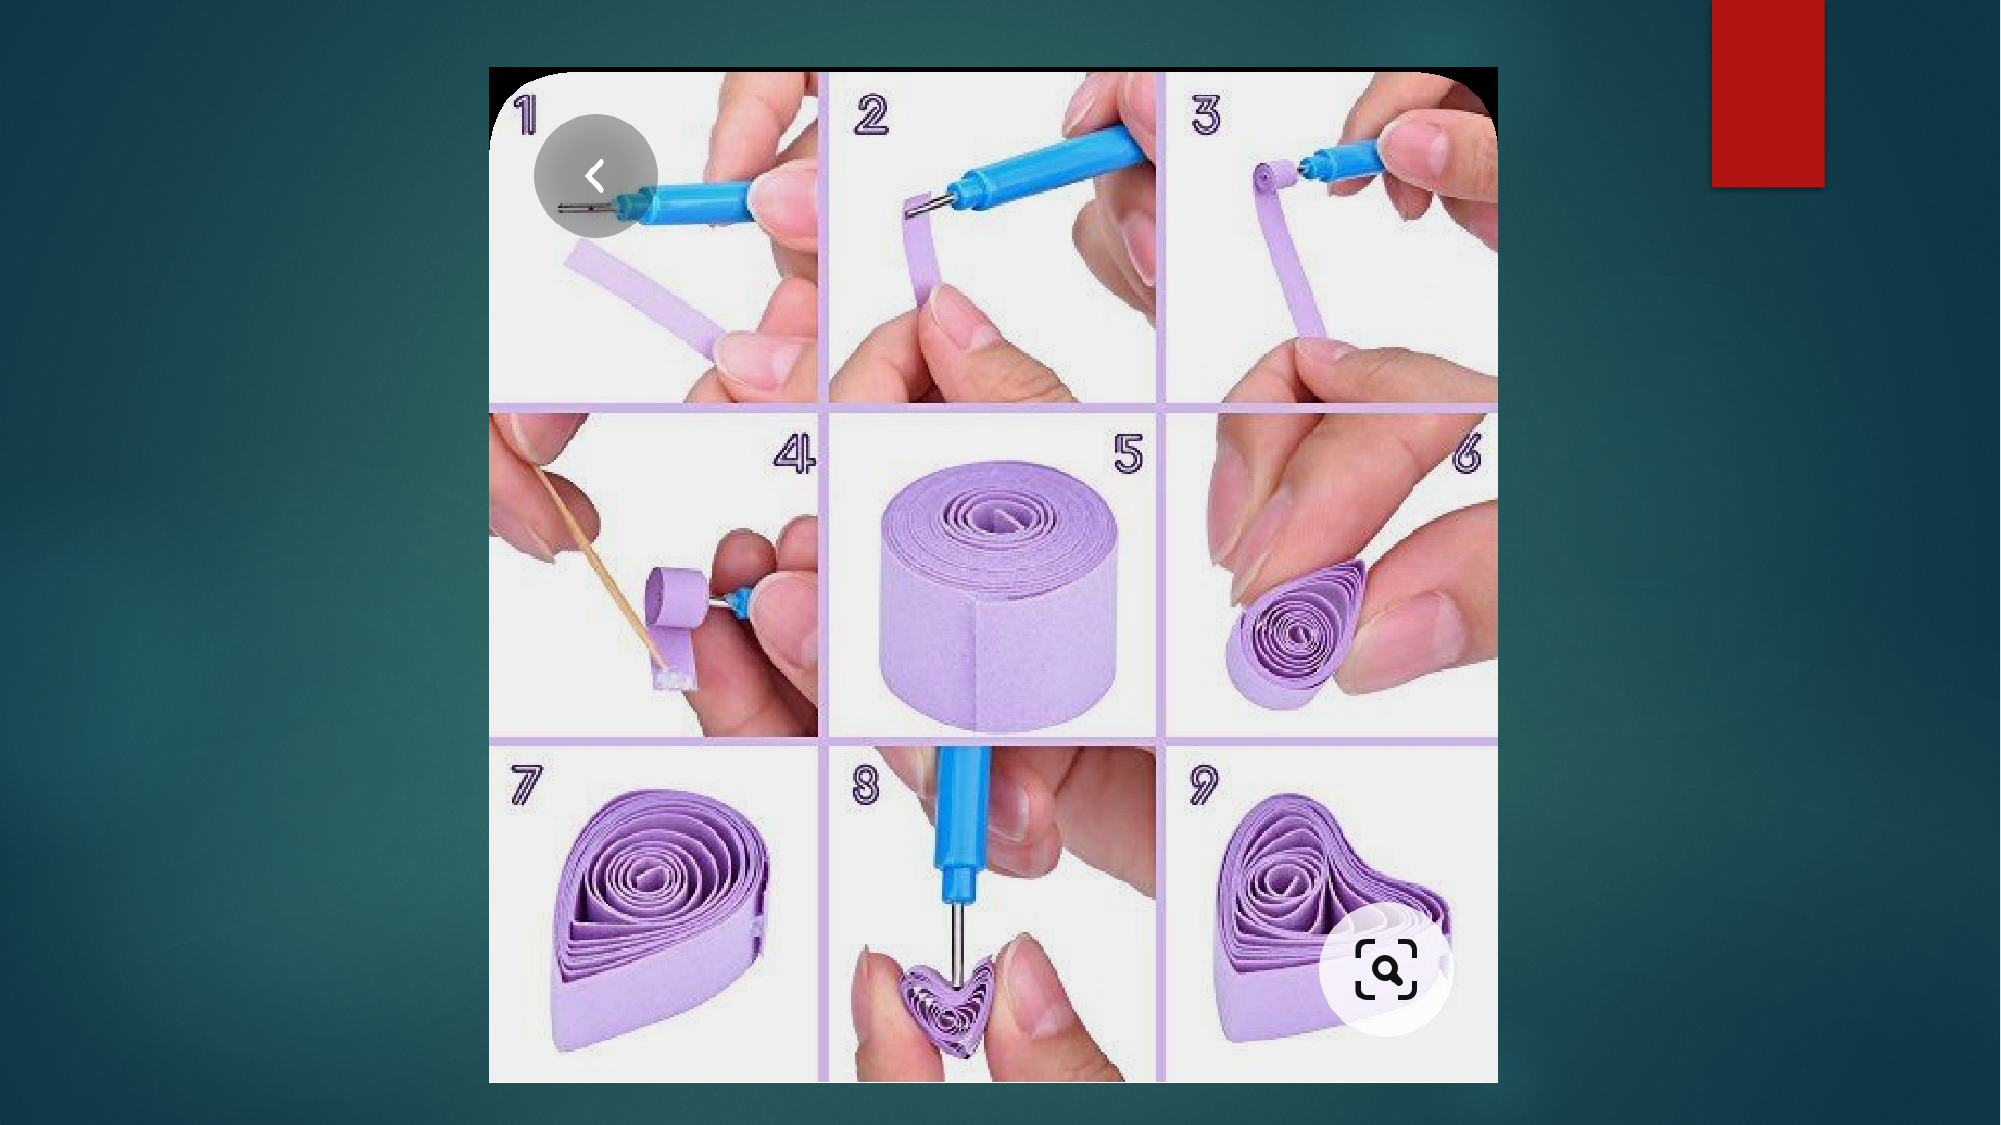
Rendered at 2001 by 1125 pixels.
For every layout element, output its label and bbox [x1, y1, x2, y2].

picture [0, 0, 1576, 1125]
